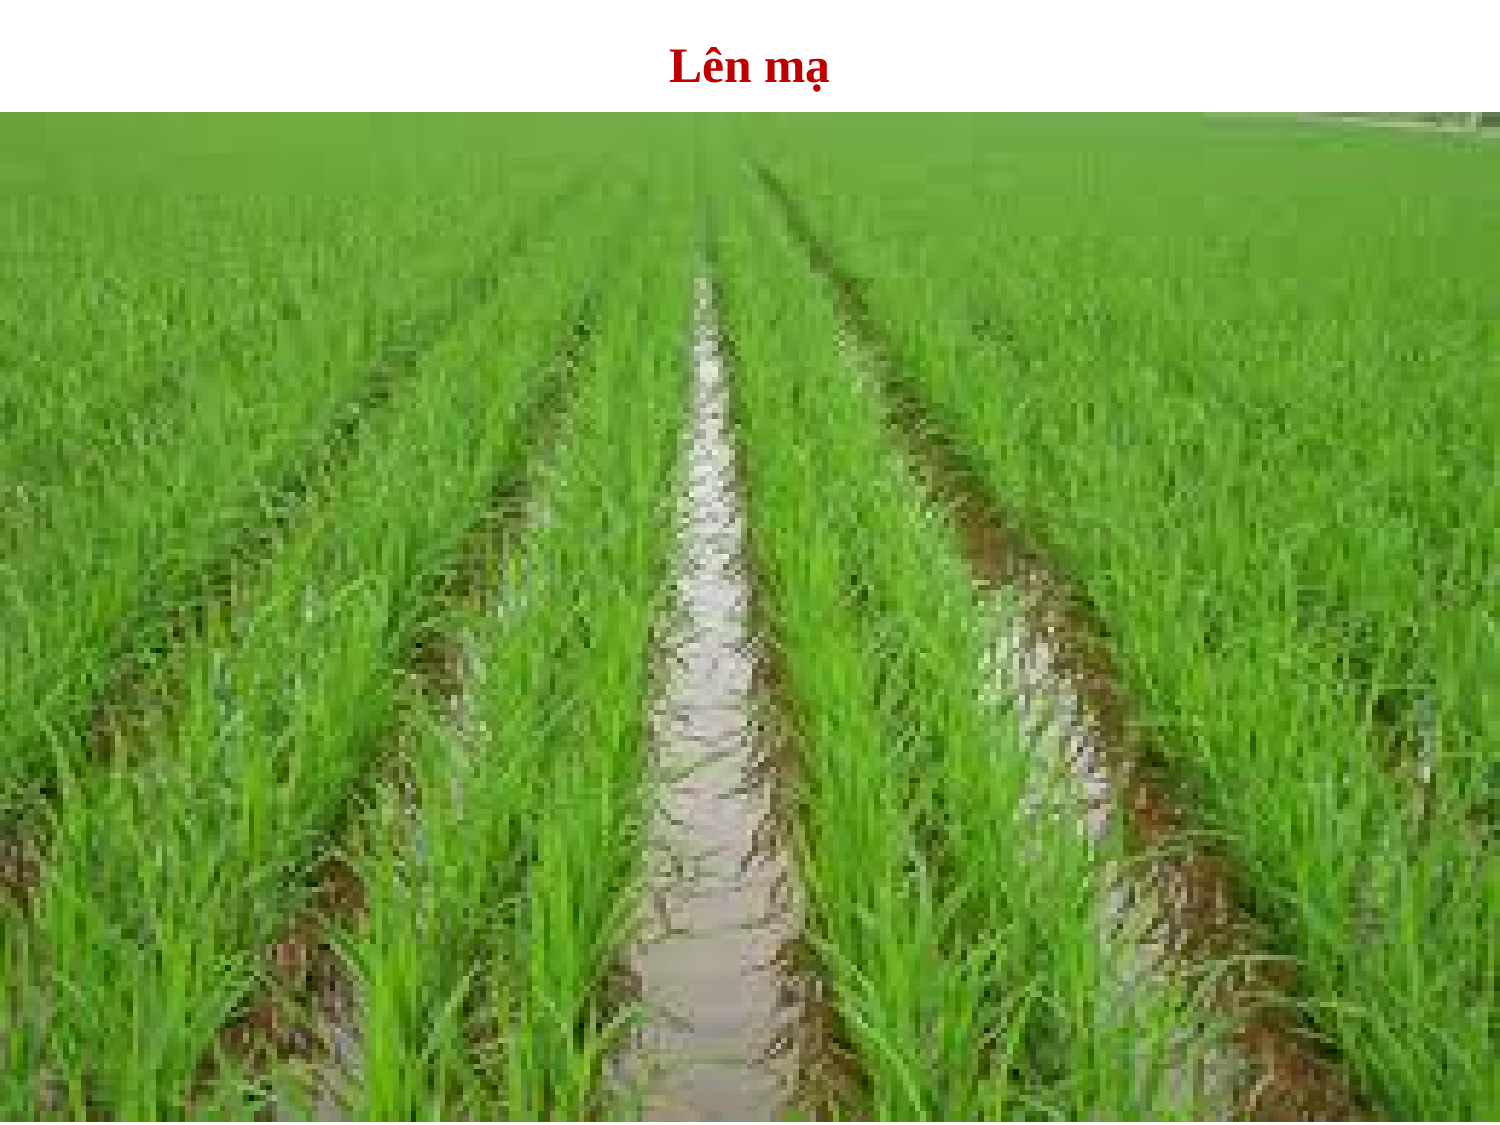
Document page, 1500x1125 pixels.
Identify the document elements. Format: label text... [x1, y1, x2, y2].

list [0, 112, 1500, 1123]
title Lên mạ [75, 24, 1425, 100]
